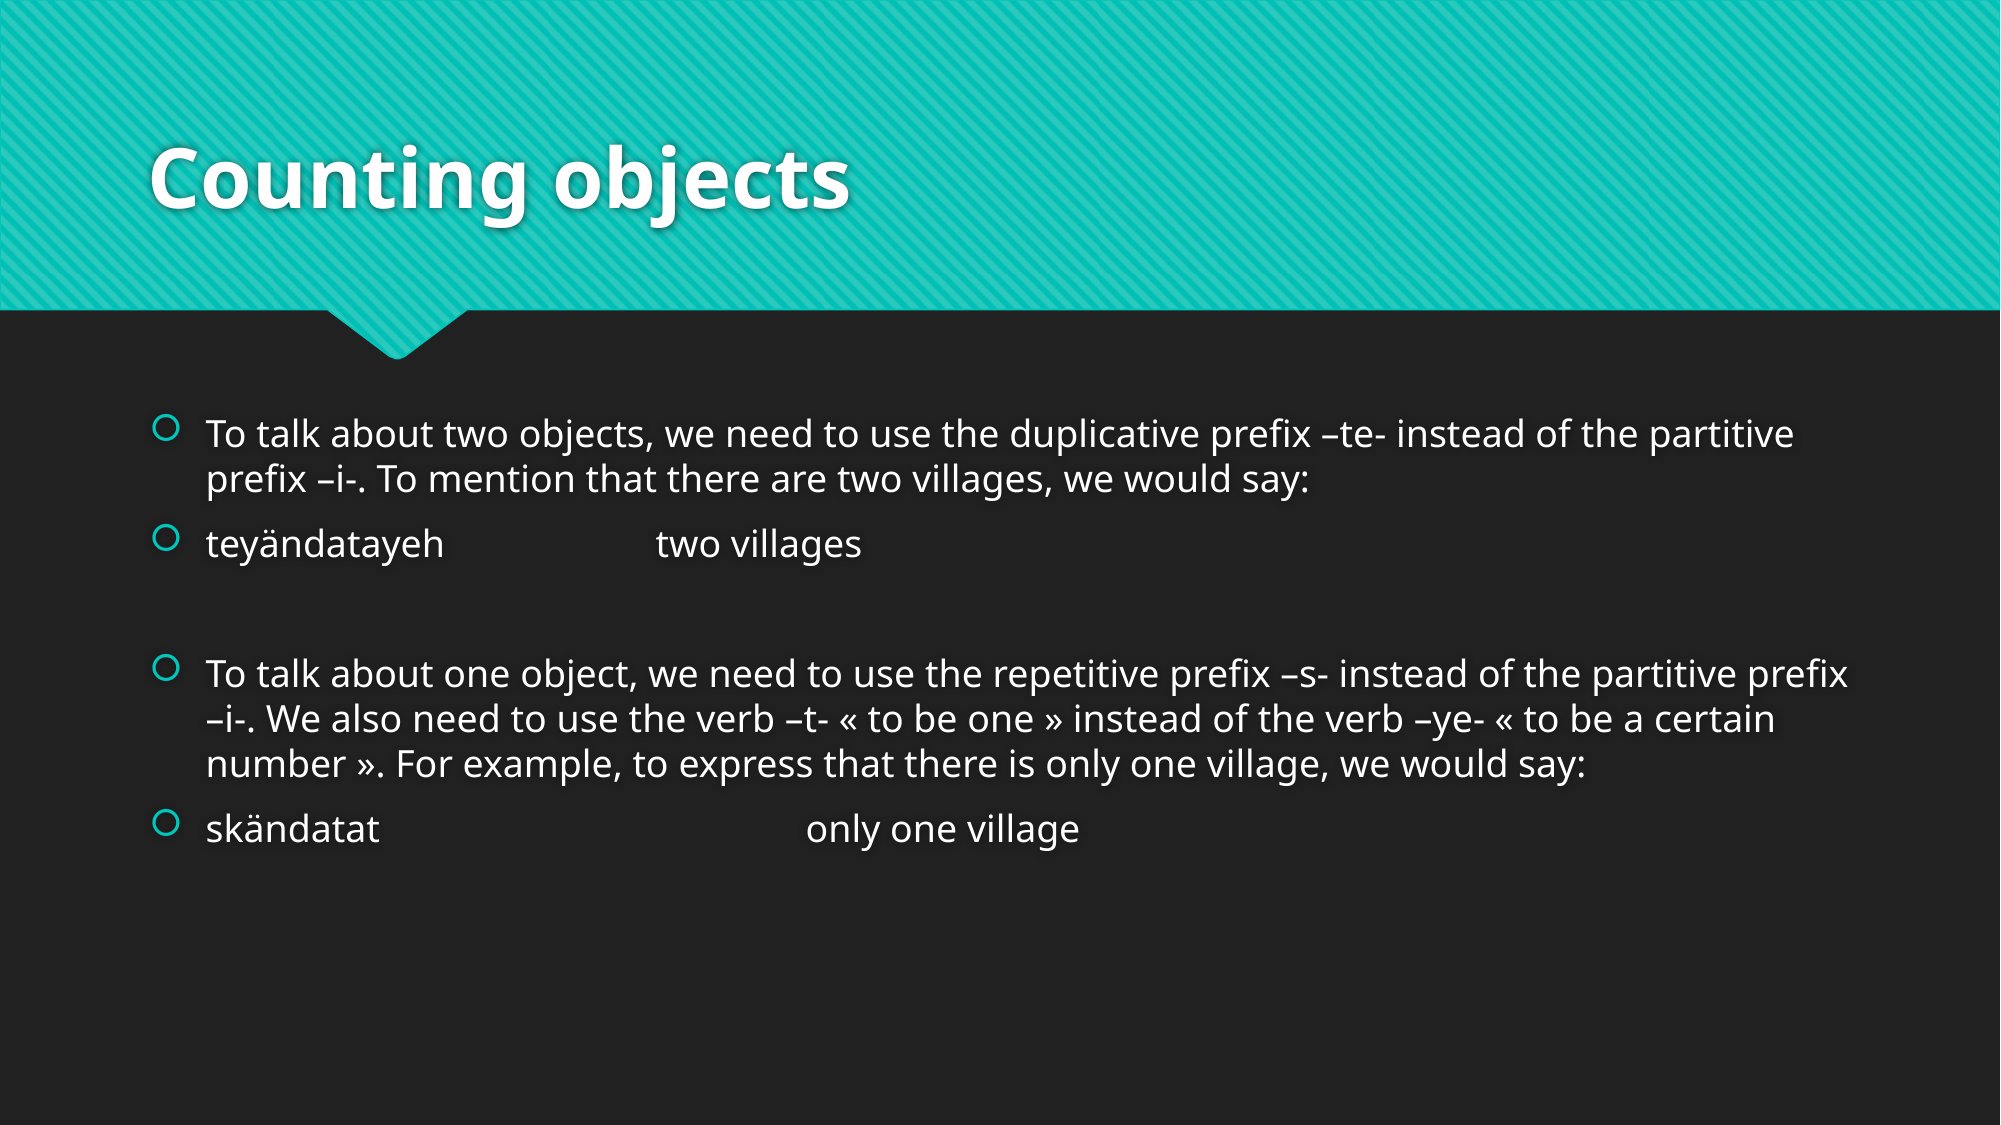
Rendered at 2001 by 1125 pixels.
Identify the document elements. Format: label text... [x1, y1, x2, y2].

title Counting objects [132, 73, 1868, 233]
list To talk about two objects, we need to use the duplicative prefix –te- instead of the partitive prefix –i-. To mention that there are two villages, we would say: teyändatayeh two villages To talk about one object, we need to use the repetitive prefix –s- instead of the partitive prefix –i-. We also need to use the verb –t- « to be one » instead of the verb –ye- « to be a certain number ». For example, to express that there is only one village, we would say: skändatat only one village [134, 364, 1866, 962]
